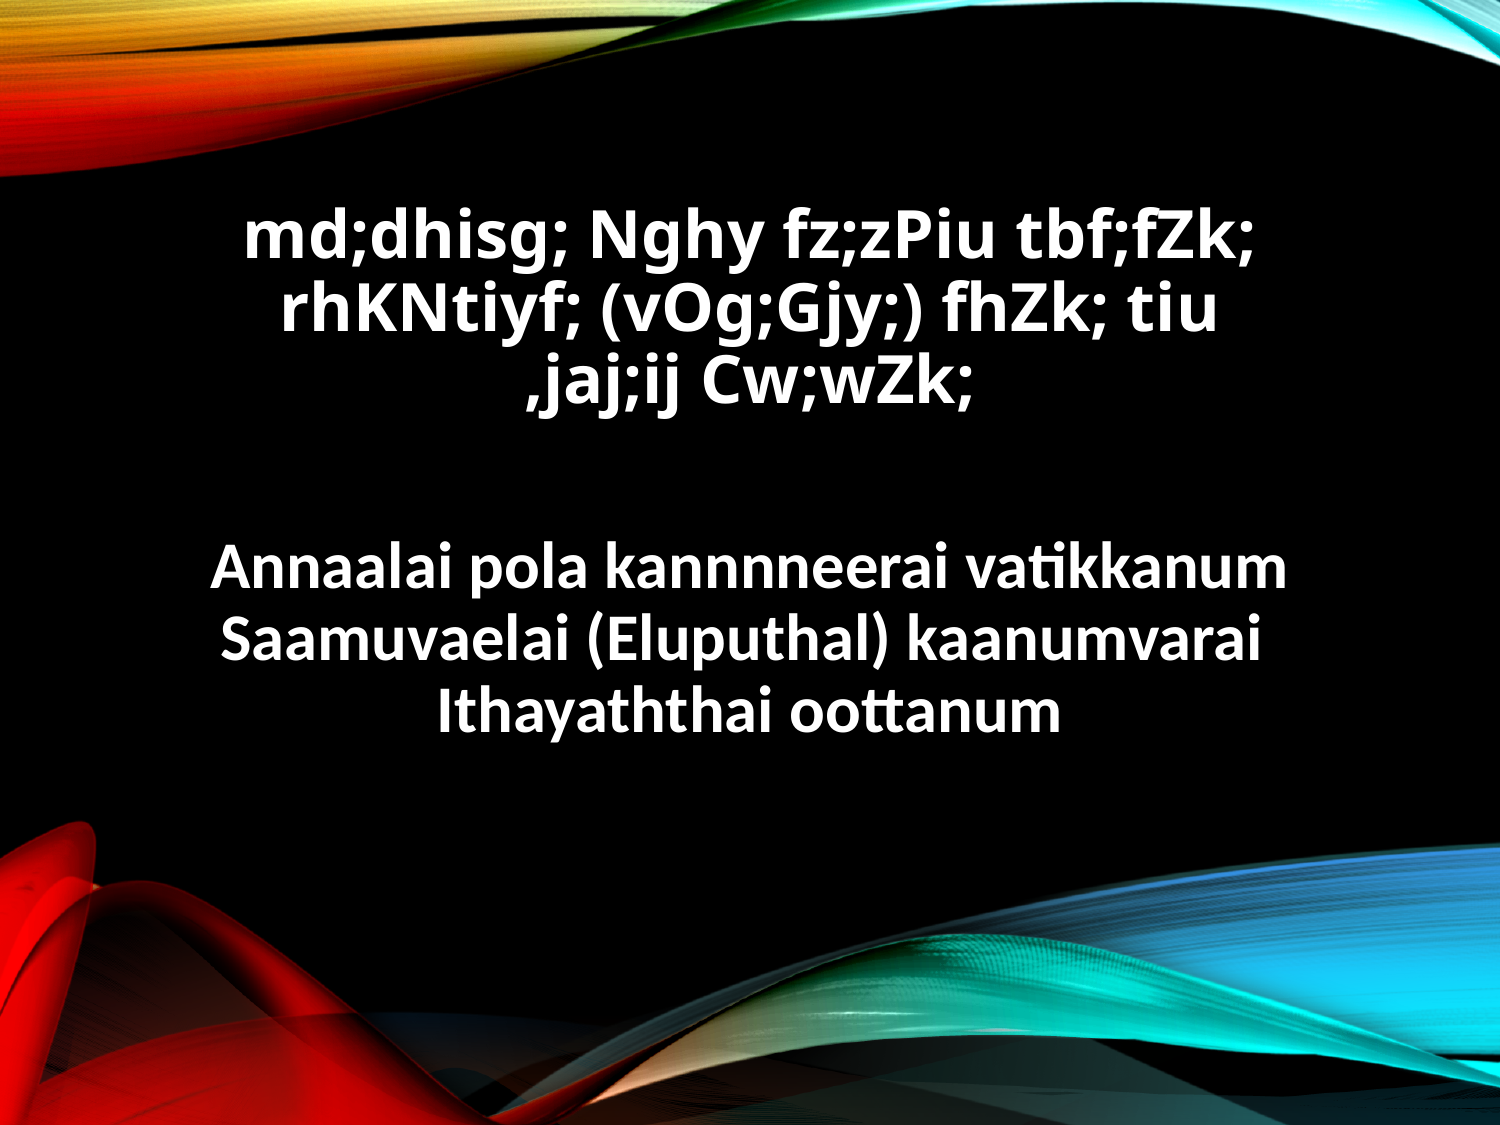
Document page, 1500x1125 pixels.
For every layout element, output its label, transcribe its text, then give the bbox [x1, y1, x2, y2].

subtitle md;dhisg; Nghy fz;zPiu tbf;fZk; rhKNtiyf; (vOg;Gjy;) fhZk; tiu ,jaj;ij Cw;wZk; Annaalai pola kannnneerai vatikkanum Saamuvaelai (Eluputhal) kaanumvarai Ithayaththai oottanum [0, 0, 1500, 1125]
